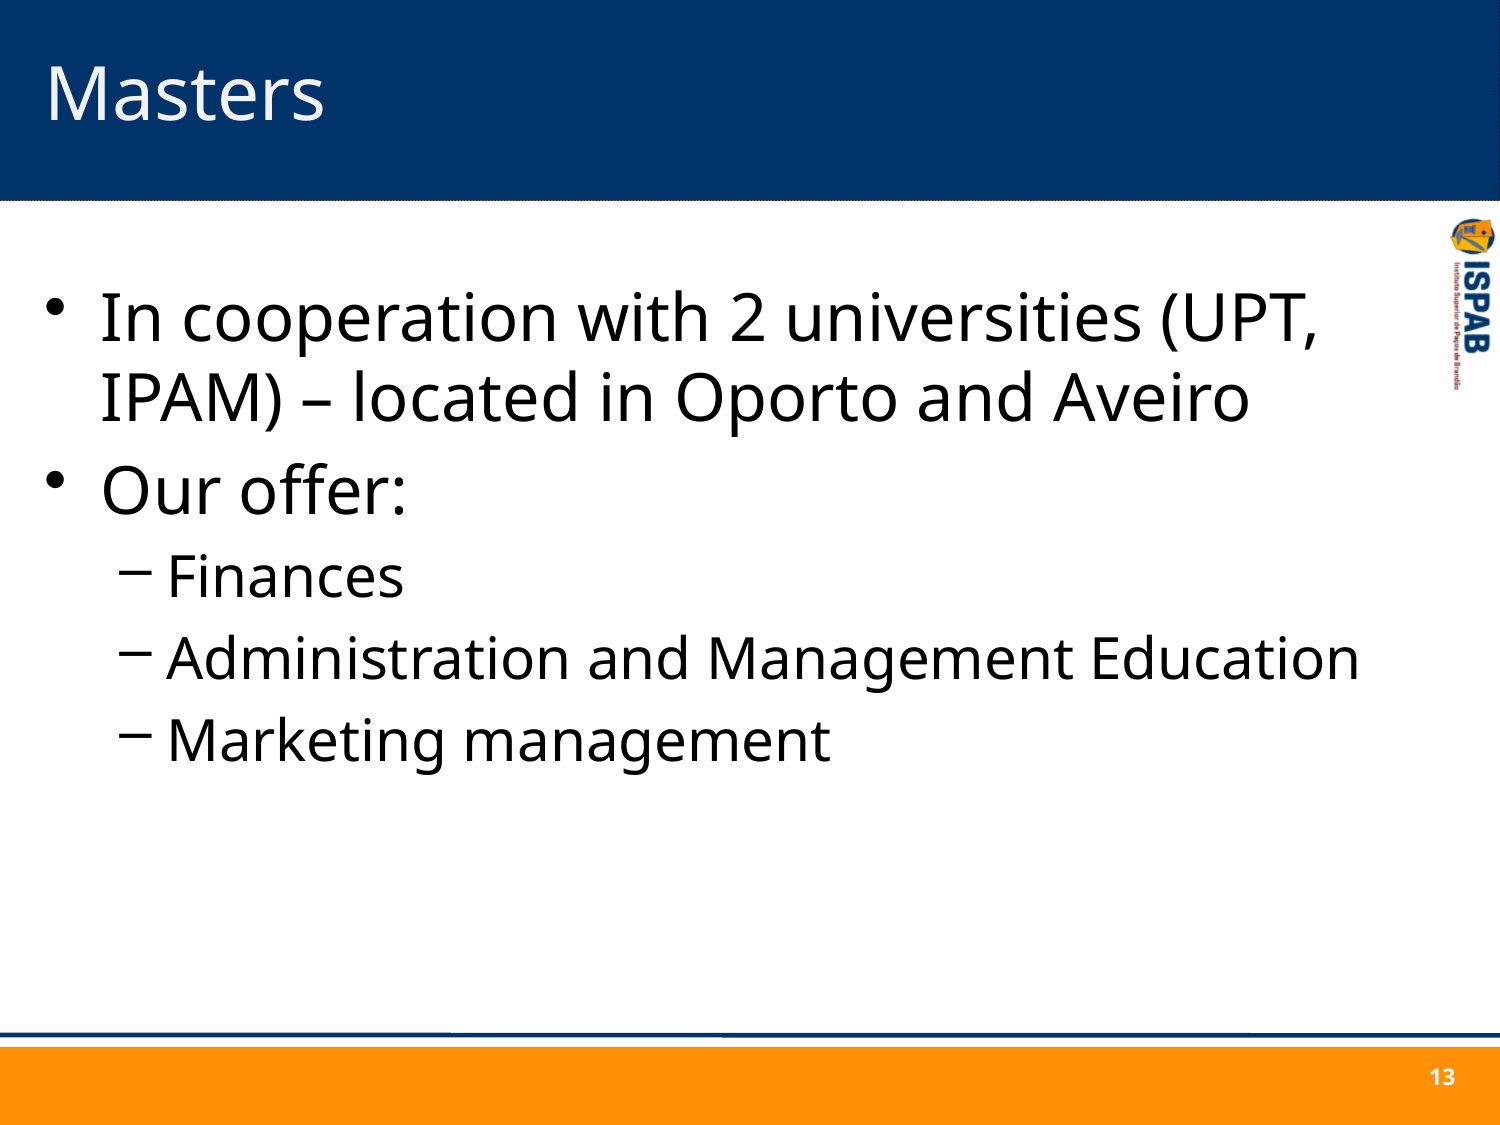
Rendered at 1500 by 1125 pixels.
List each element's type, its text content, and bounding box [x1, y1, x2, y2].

list In cooperation with 2 universities (UPT, IPAM) – located in Oporto and Aveiro Our offer: Finances Administration and Management Education Marketing management [29, 267, 1424, 1005]
picture [1443, 209, 1498, 397]
slide_number 13 [1120, 1039, 1471, 1118]
title Masters [29, 8, 1471, 173]
